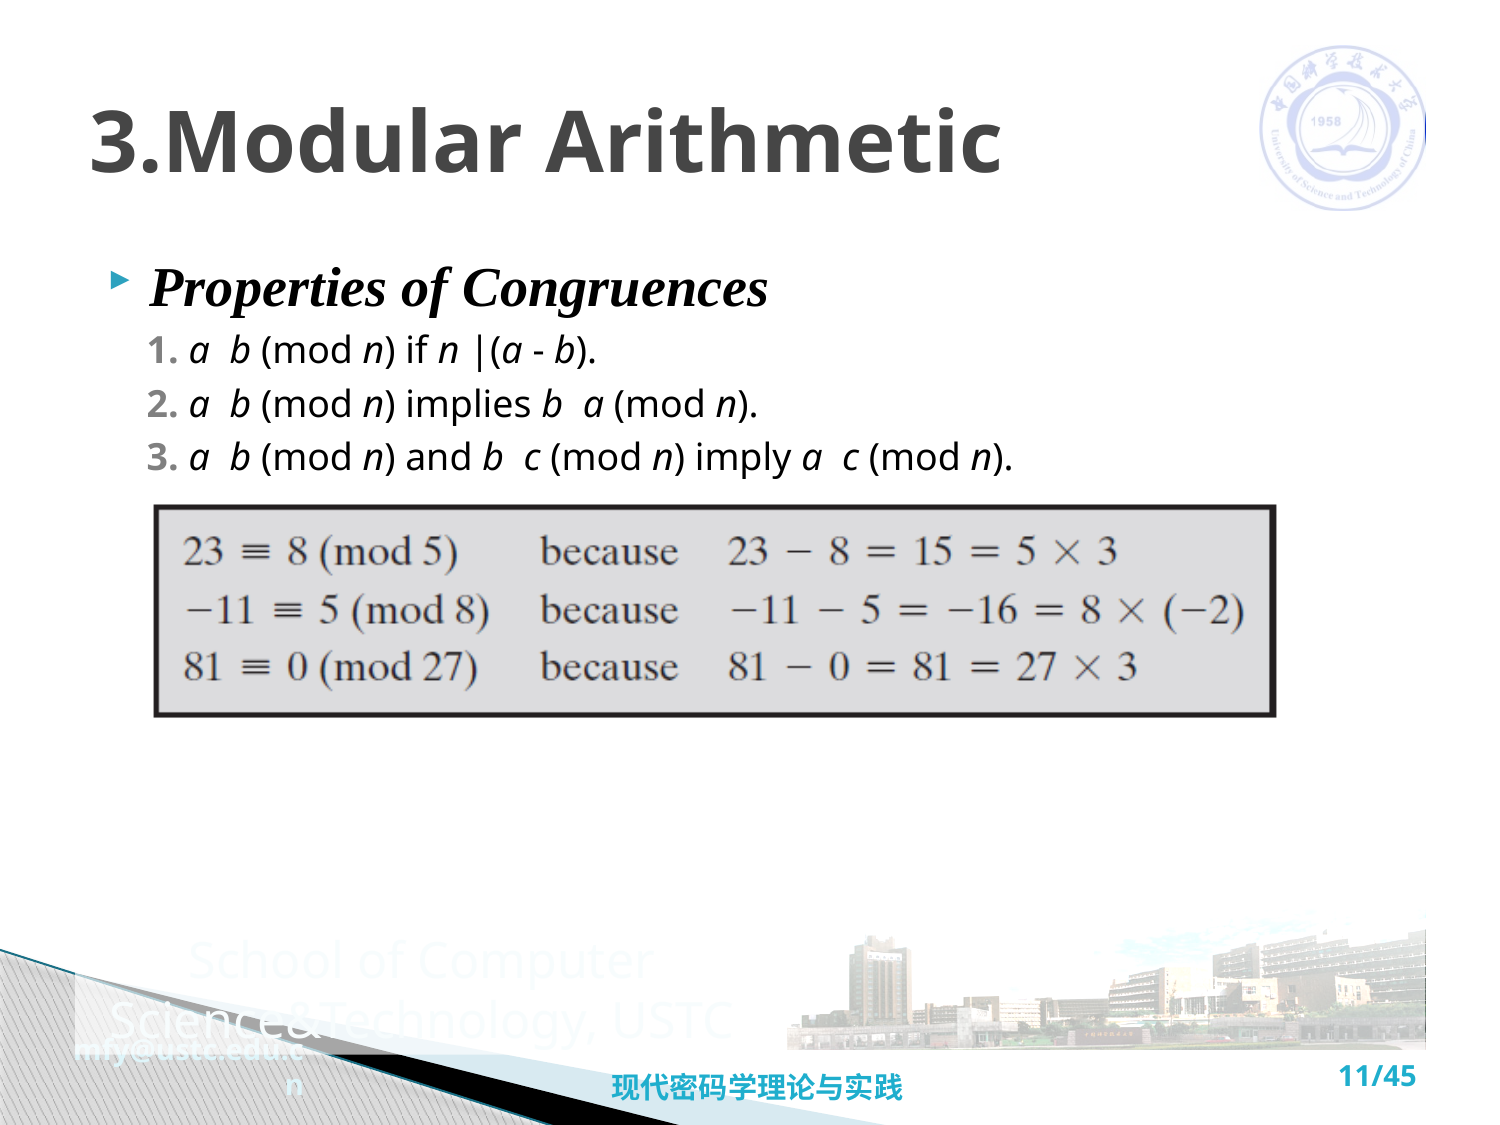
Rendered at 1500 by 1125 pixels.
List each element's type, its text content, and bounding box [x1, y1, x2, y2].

picture [111, 496, 1301, 732]
title 3.Modular Arithmetic [75, 45, 1425, 233]
